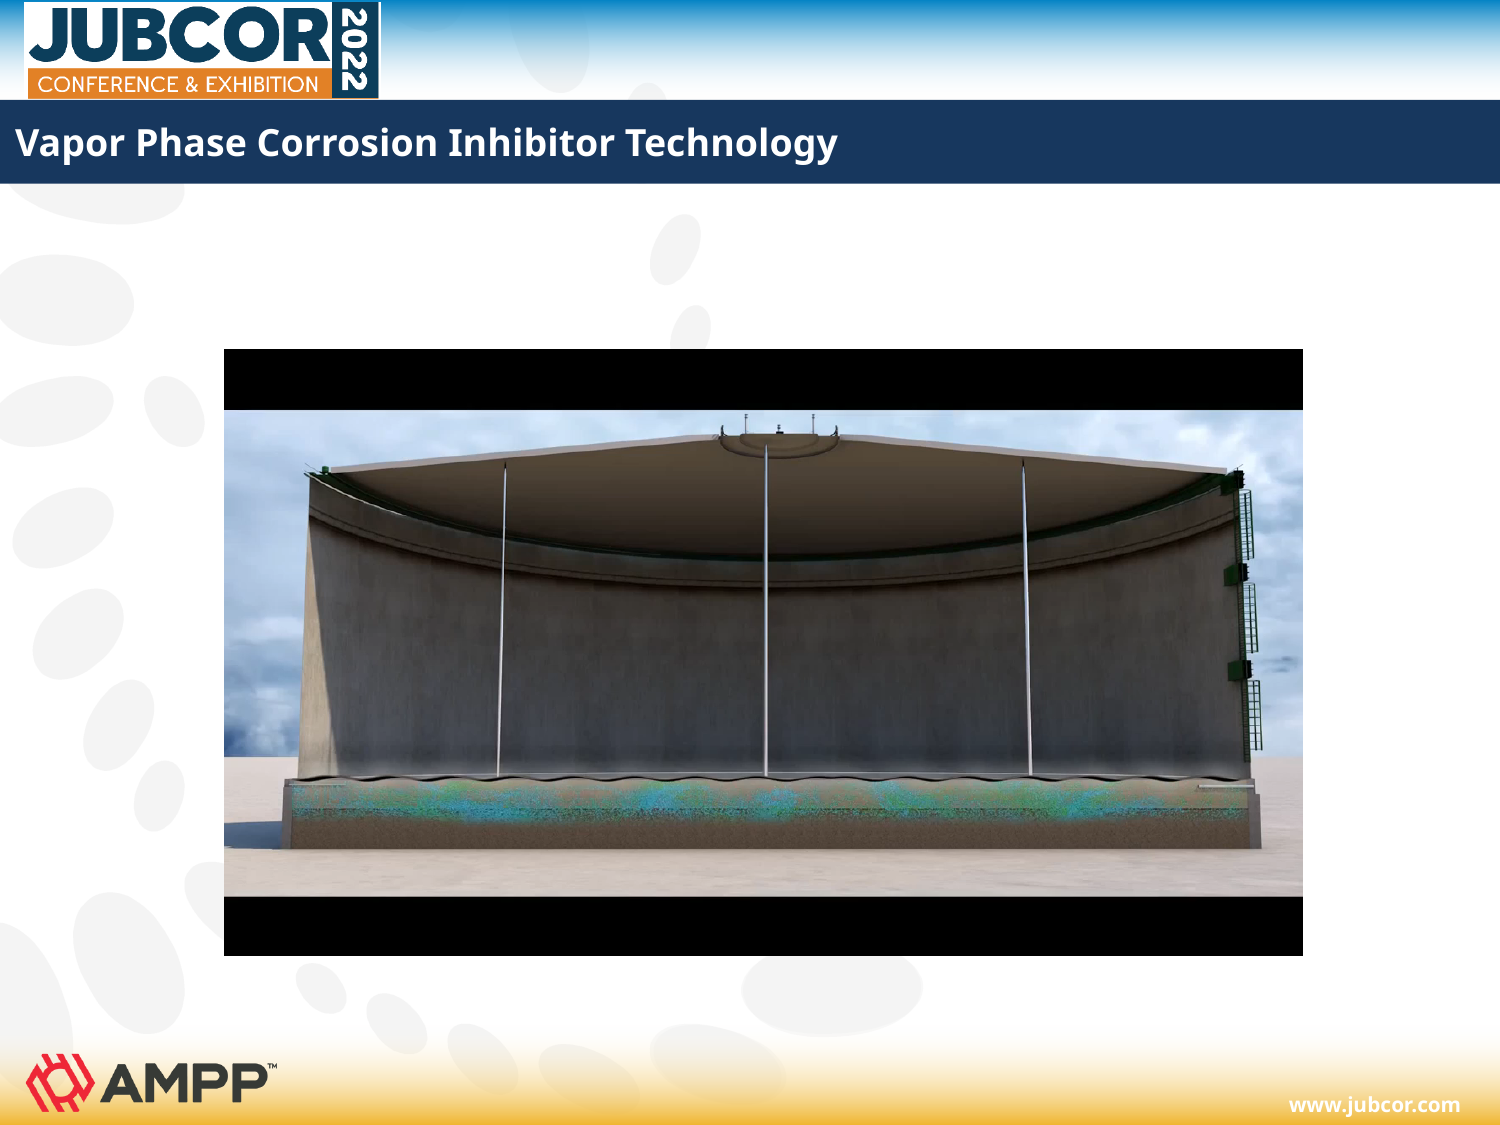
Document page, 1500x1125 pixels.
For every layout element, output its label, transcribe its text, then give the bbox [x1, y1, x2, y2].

picture [24, 3, 381, 99]
picture [24, 1052, 278, 1113]
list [223, 348, 1304, 957]
title Vapor Phase Corrosion Inhibitor Technology [0, 99, 1500, 184]
